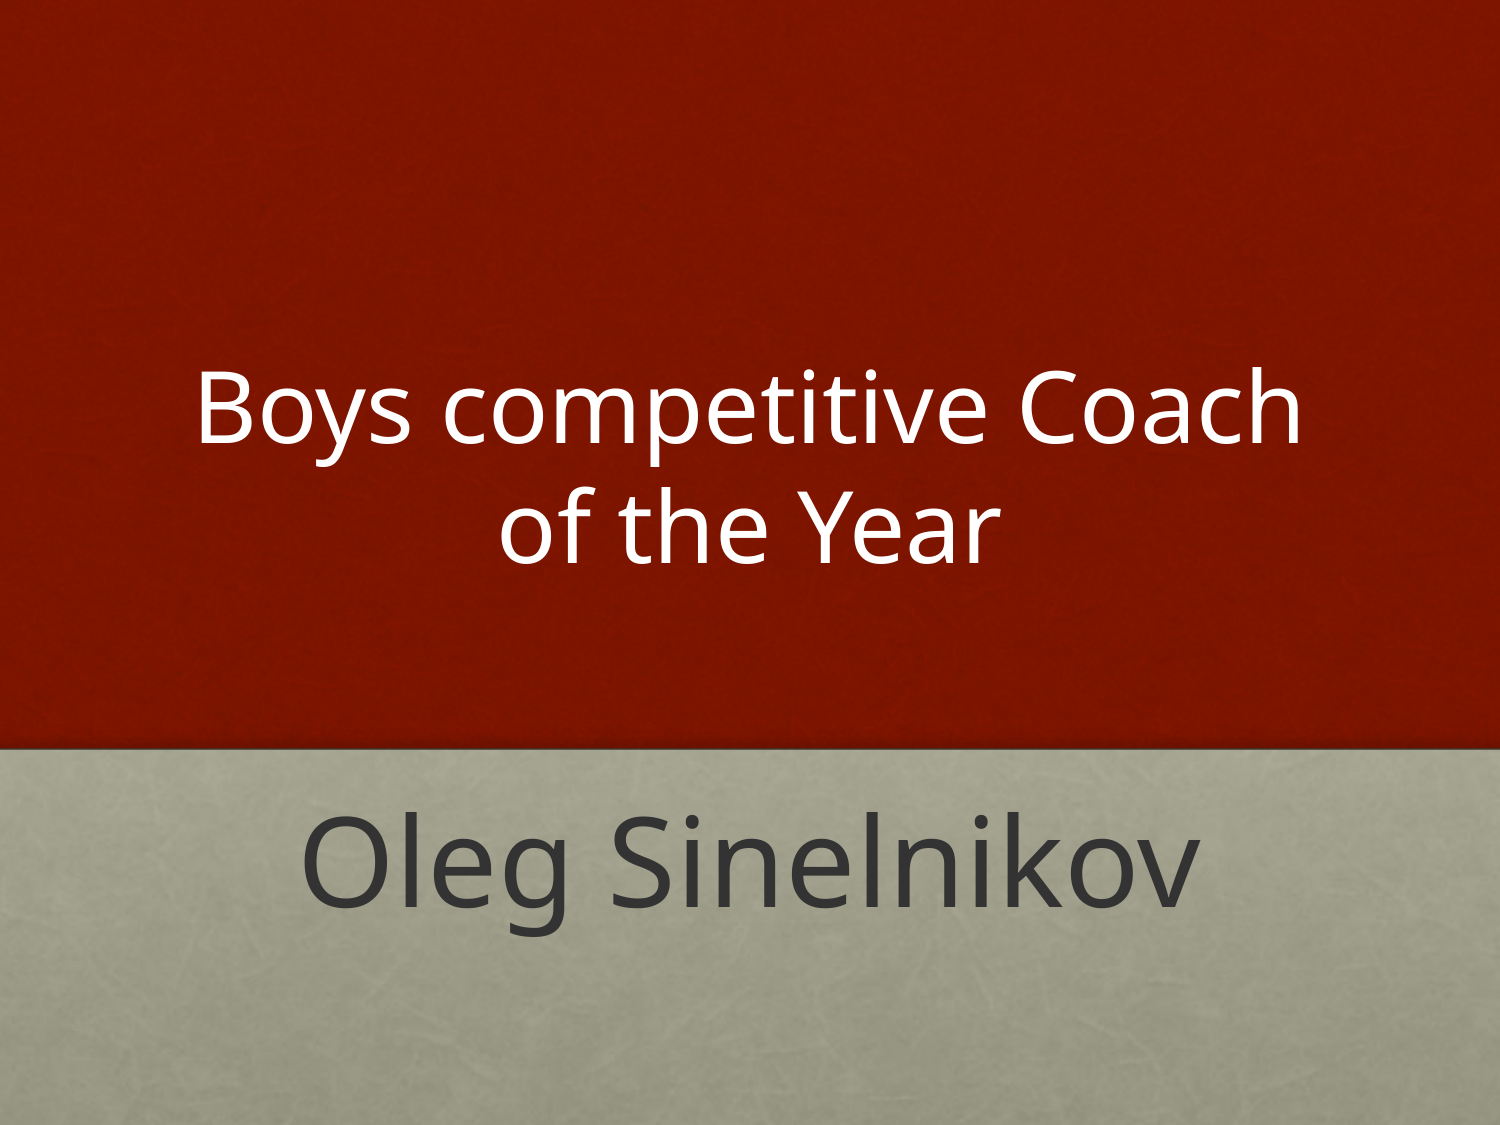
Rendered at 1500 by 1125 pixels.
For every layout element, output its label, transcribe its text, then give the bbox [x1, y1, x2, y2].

list Oleg Sinelnikov [127, 774, 1372, 1005]
picture [0, 729, 1500, 1125]
title Boys competitive Coach of the Year [127, 487, 1372, 711]
